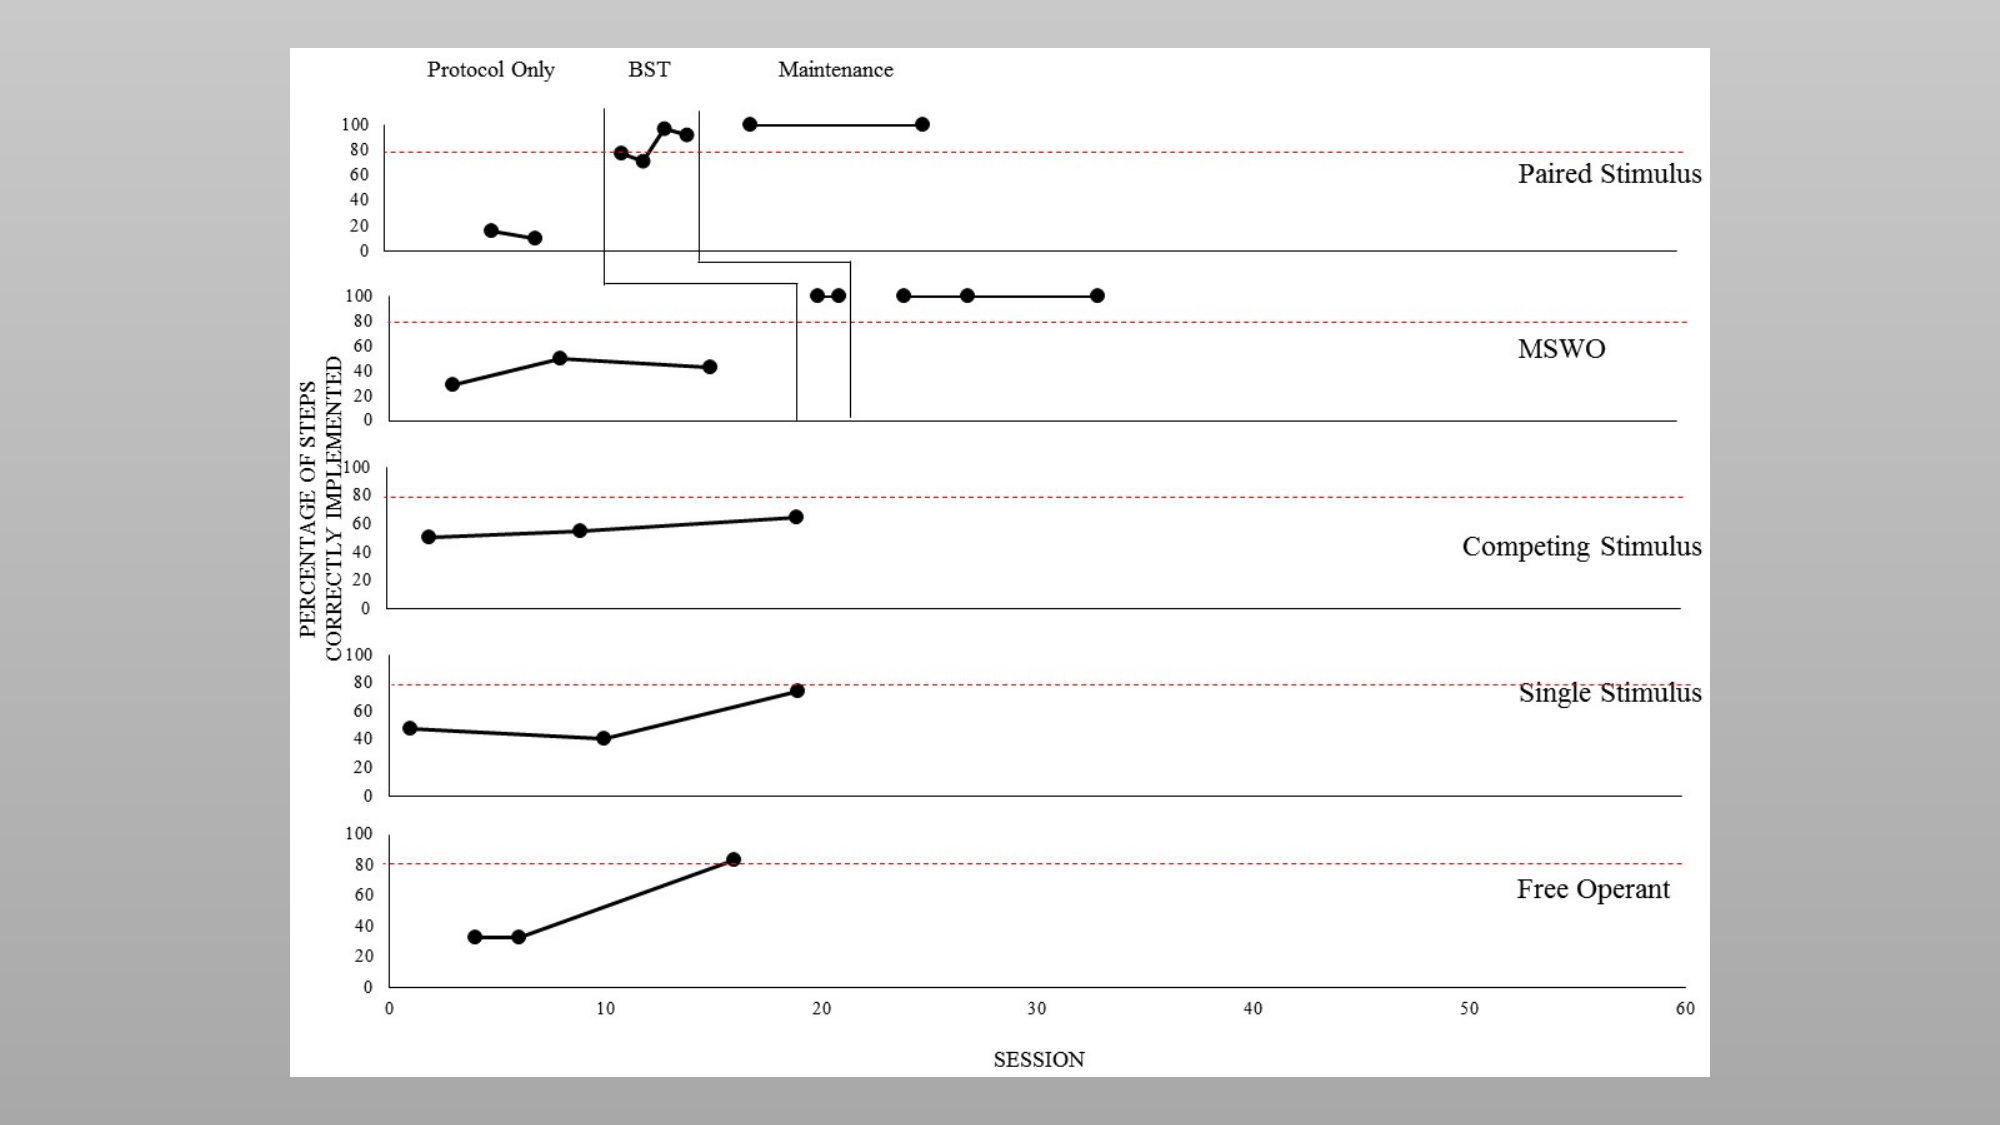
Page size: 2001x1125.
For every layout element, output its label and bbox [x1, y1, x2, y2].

picture [289, 48, 1710, 1077]
